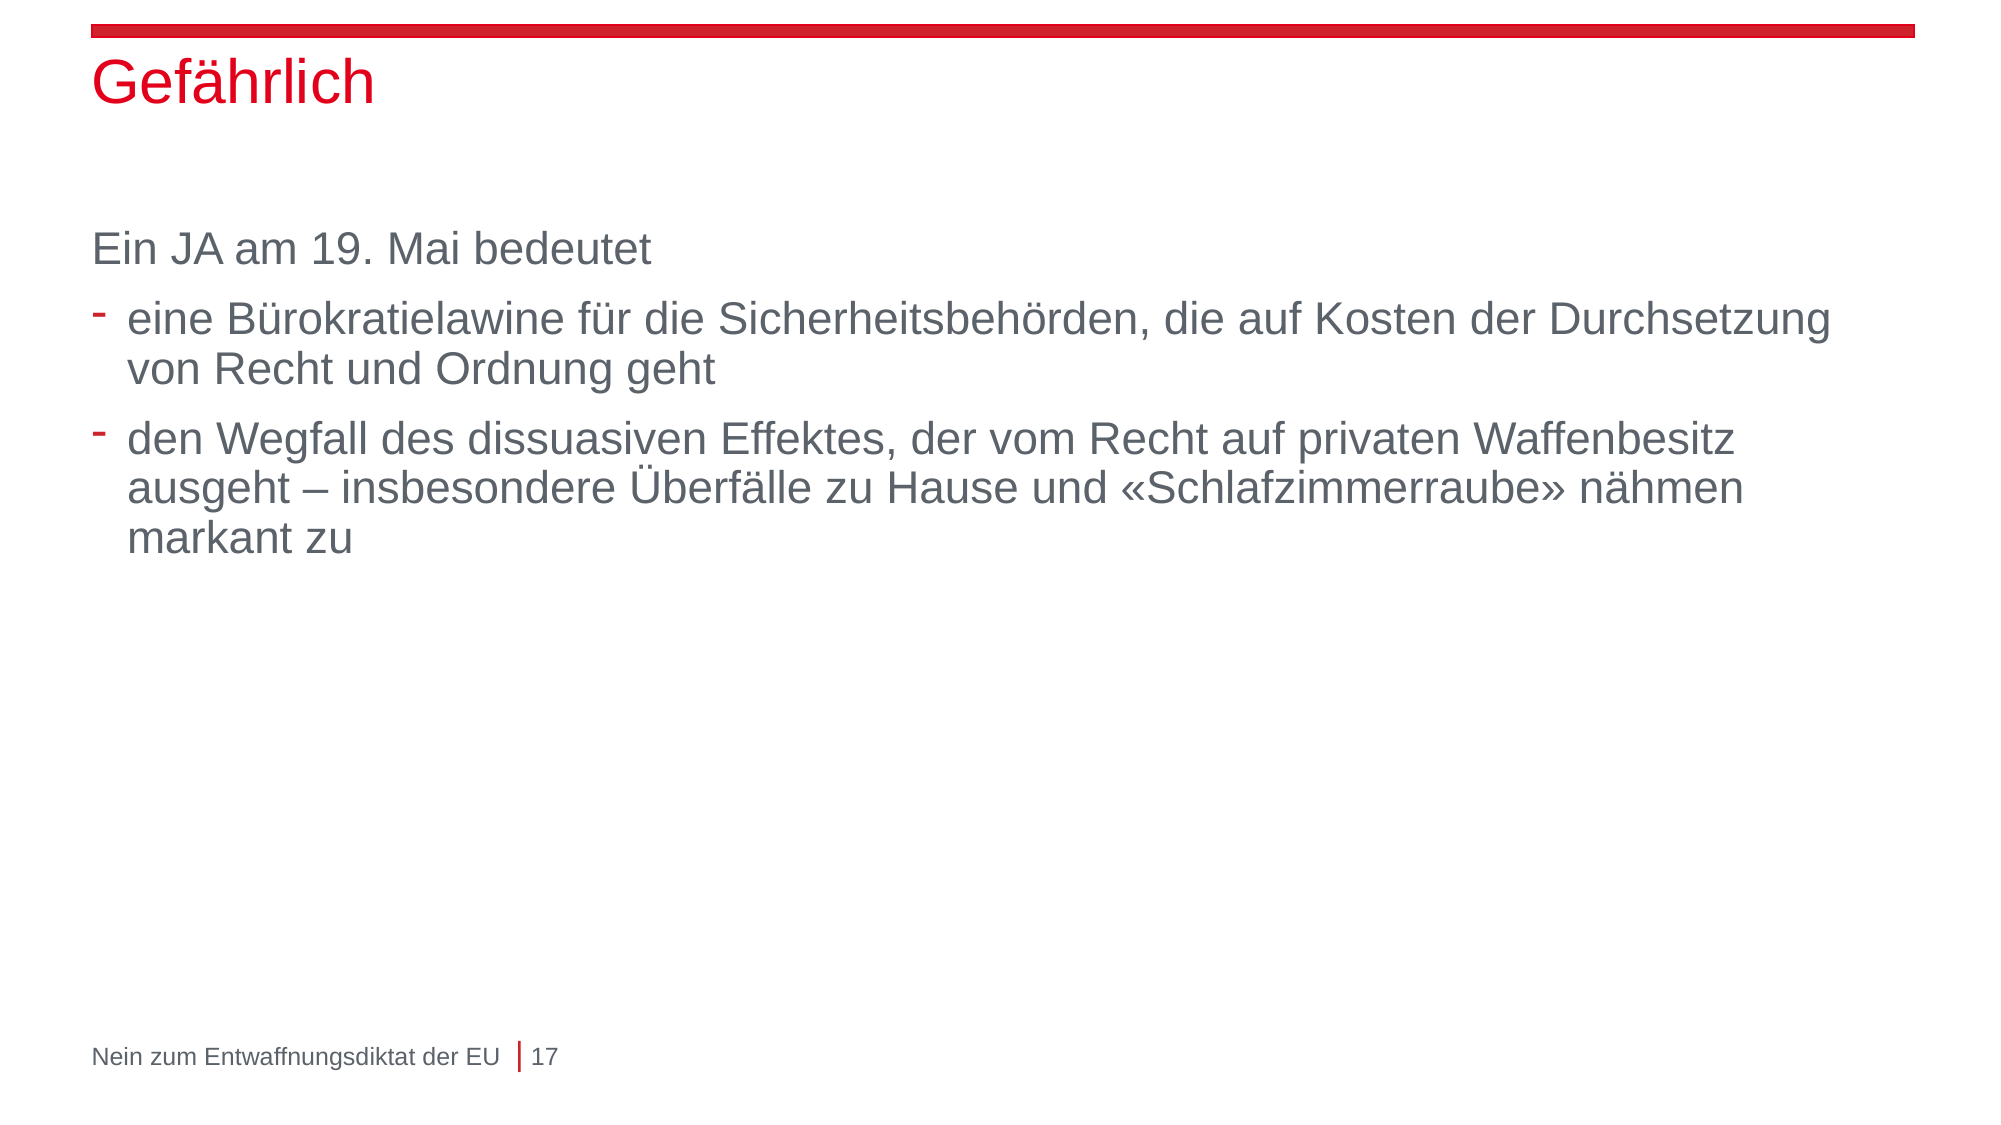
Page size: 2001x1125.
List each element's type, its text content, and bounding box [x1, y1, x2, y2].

list Ein JA am 19. Mai bedeutet eine Bürokratielawine für die Sicherheitsbehörden, die auf Kosten der Durchsetzung von Recht und Ordnung geht den Wegfall des dissuasiven Effektes, der vom Recht auf privaten Waffenbesitz ausgeht – insbesondere Überfälle zu Hause und «Schlafzimmerraube» nähmen markant zu [91, 224, 1915, 967]
title Gefährlich [91, 49, 1915, 186]
